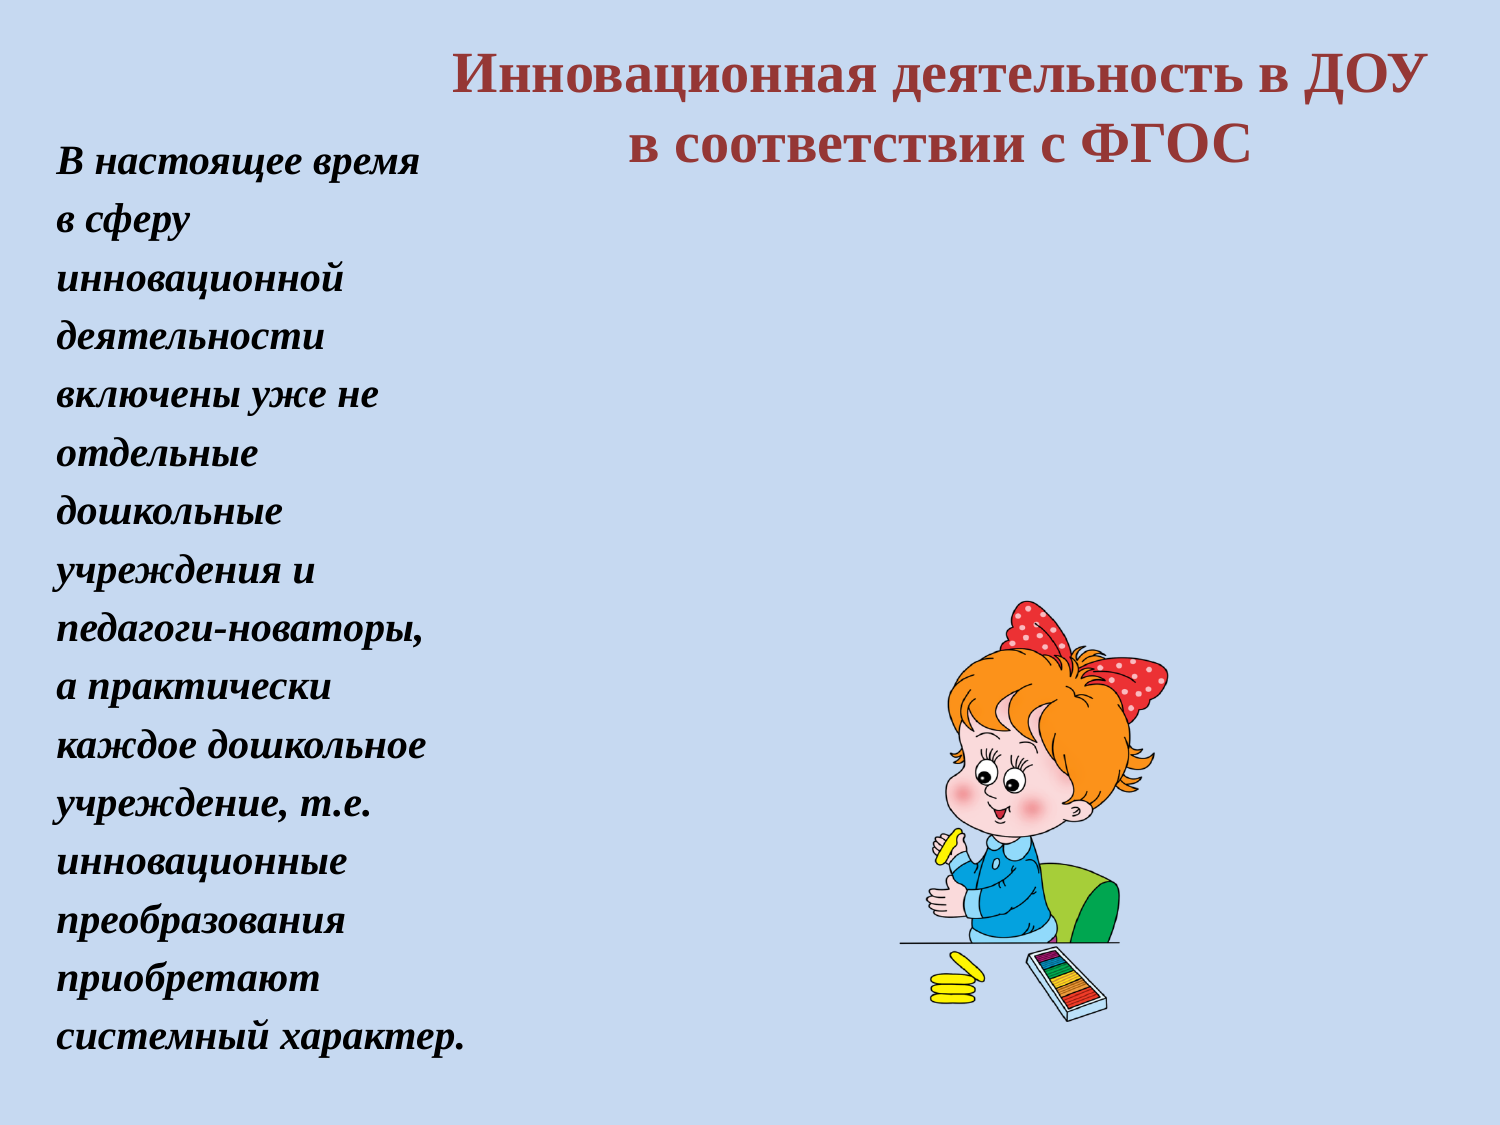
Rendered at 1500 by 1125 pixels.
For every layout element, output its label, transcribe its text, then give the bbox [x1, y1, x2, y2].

title Инновационная деятельность в ДОУ в соответствии с ФГОС [419, 0, 1478, 209]
picture [889, 597, 1178, 1022]
subtitle В настоящее время в сферу инновационной деятельности включены уже не отдельные дошкольные учреждения и педагоги-новаторы, а практически каждое дошкольное учреждение, т.е. инновационные преобразования приобретают системный характер. [41, 125, 857, 1059]
